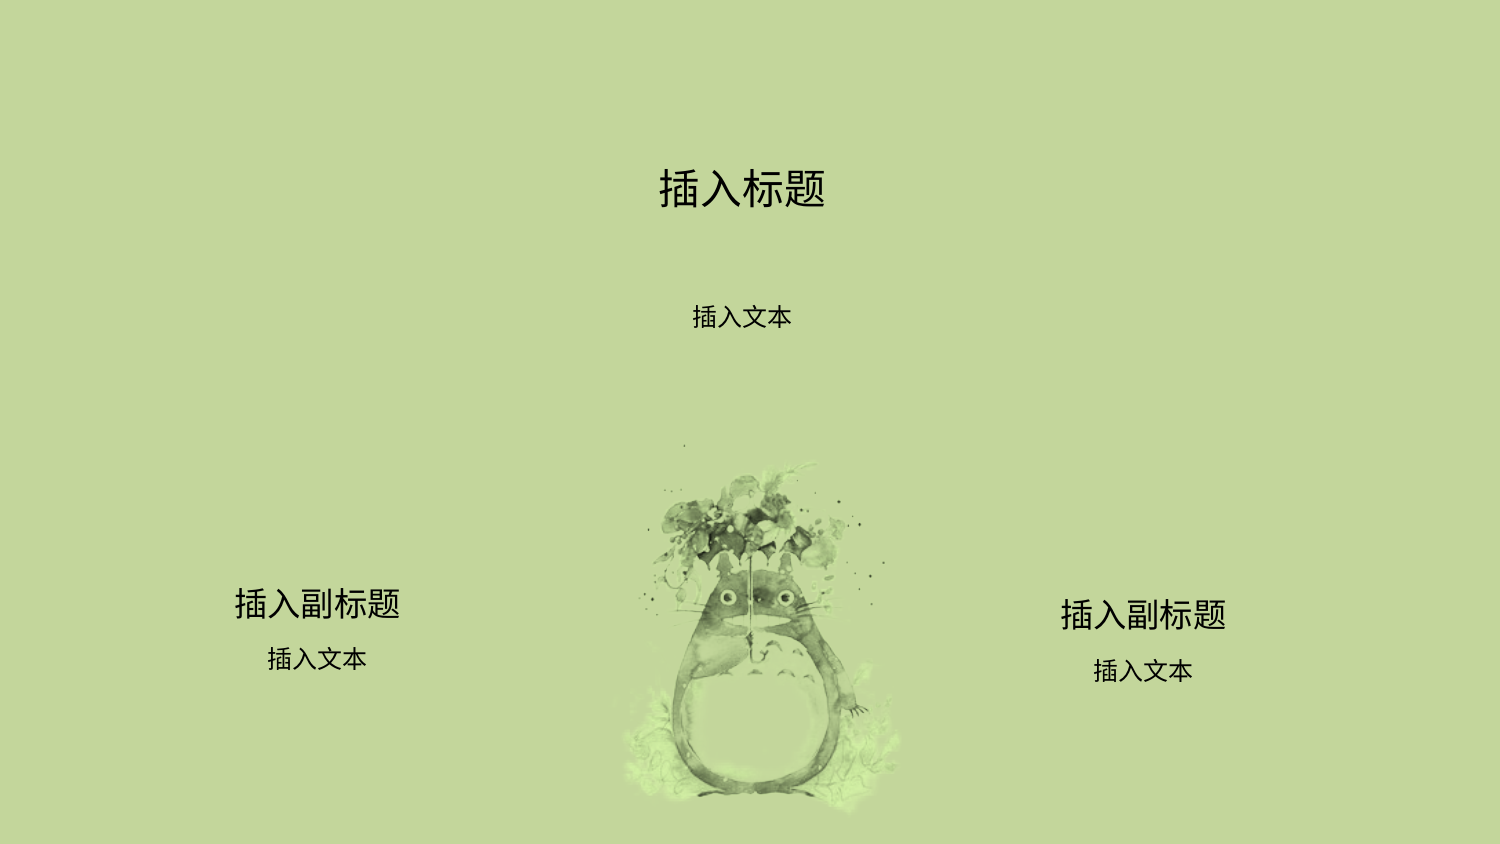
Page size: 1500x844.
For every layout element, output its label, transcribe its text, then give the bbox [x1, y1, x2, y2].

text_box 插入文本 [252, 636, 383, 681]
text_box 插入标题 [644, 155, 841, 221]
text_box 插入副标题 [219, 575, 416, 631]
picture [607, 421, 917, 844]
text_box 插入副标题 [1045, 587, 1242, 642]
text_box 插入文本 [1078, 647, 1209, 693]
text_box 插入文本 [677, 293, 808, 339]
